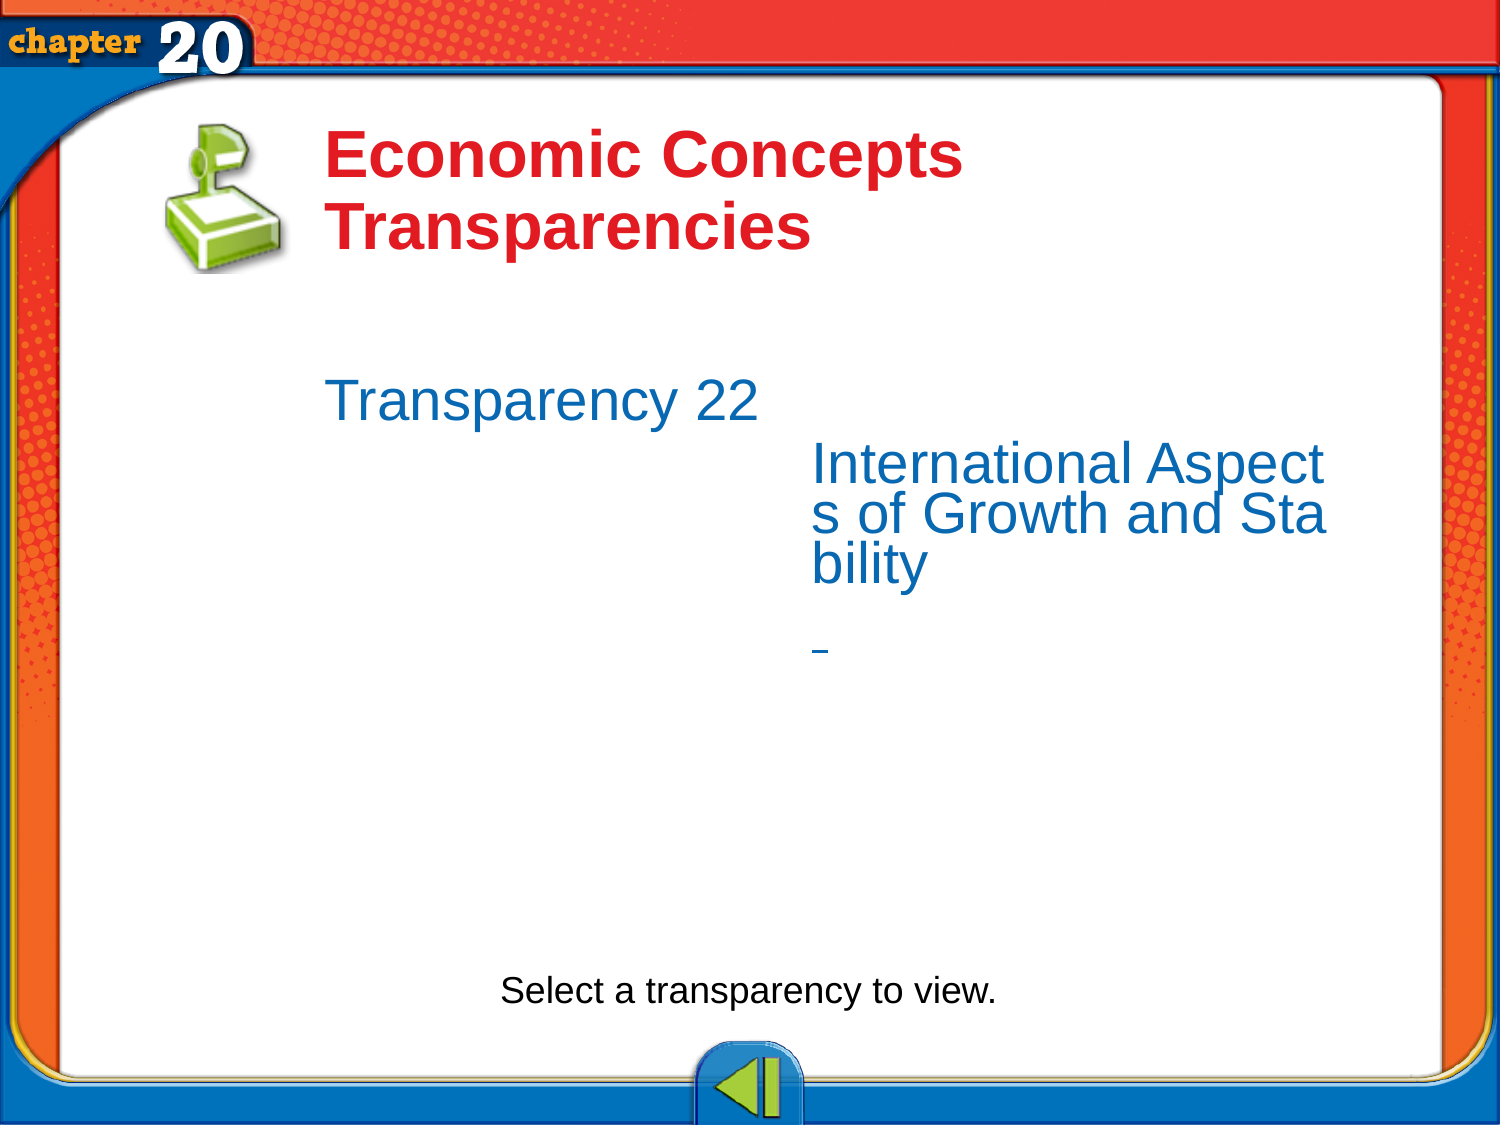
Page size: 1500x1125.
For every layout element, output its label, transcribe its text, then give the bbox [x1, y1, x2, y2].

text_box Economic Concepts Transparencies [309, 112, 1135, 272]
picture [0, 0, 1500, 1125]
text_box Transparency 22 International Aspects of Growth and Stability [309, 362, 1346, 566]
text_box Select a transparency to view. [236, 959, 1262, 1019]
